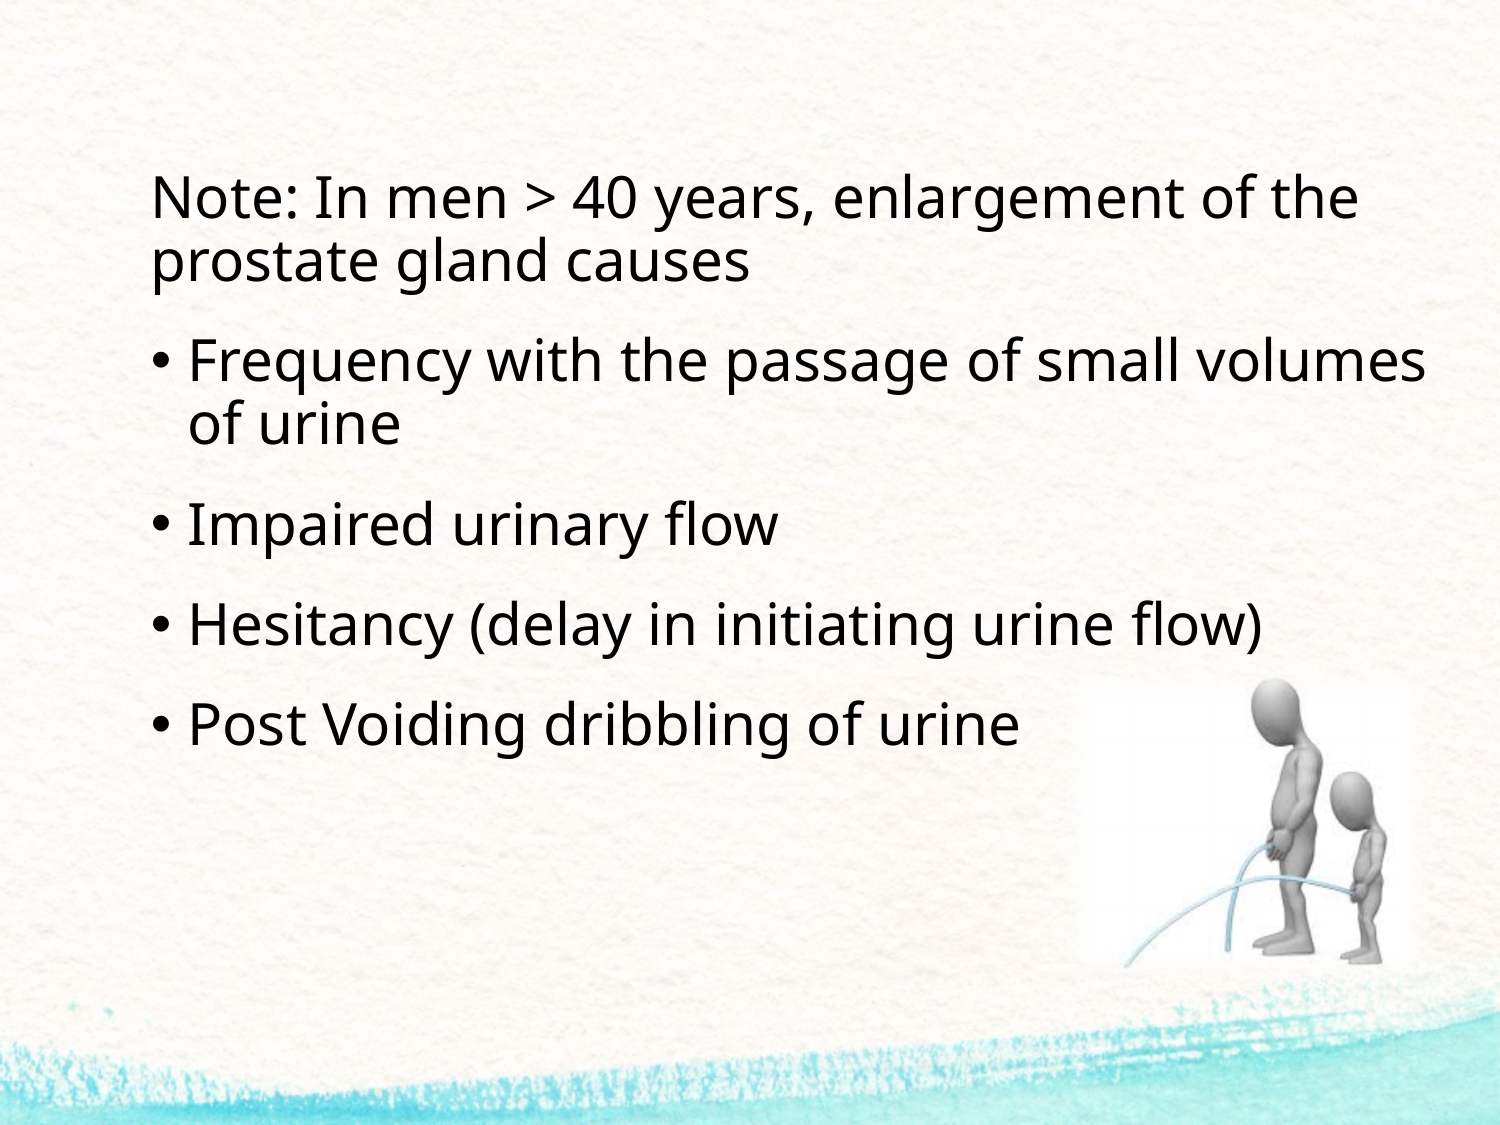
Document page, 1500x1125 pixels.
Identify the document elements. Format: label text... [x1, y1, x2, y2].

picture [0, 0, 1500, 1125]
list Note: In men > 40 years, enlargement of the prostate gland causes Frequency with the passage of small volumes of urine Impaired urinary flow Hesitancy (delay in initiating urine flow) Post Voiding dribbling of urine [135, 160, 1447, 988]
